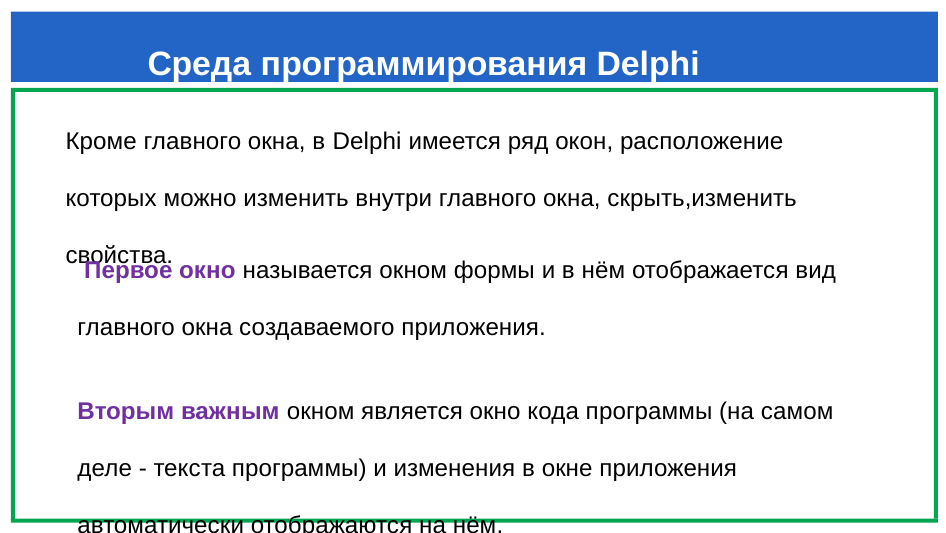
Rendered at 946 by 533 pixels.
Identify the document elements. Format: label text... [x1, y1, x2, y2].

text_box Вторым важным окном является окно кода программы (на самом деле - текста программы) и изменения в окне приложения автоматически отображаются на нём. [62, 359, 895, 533]
text_box Первое окно называется окном формы и в нём отображается вид главного окна создаваемого приложения. [62, 219, 860, 348]
text_box Кроме главного окна, в Delphi имеется ряд окон, расположение которых можно изменить внутри главного окна, скрыть,изменить свойства. [50, 90, 860, 326]
title Среда программирования Delphi [39, 0, 816, 92]
